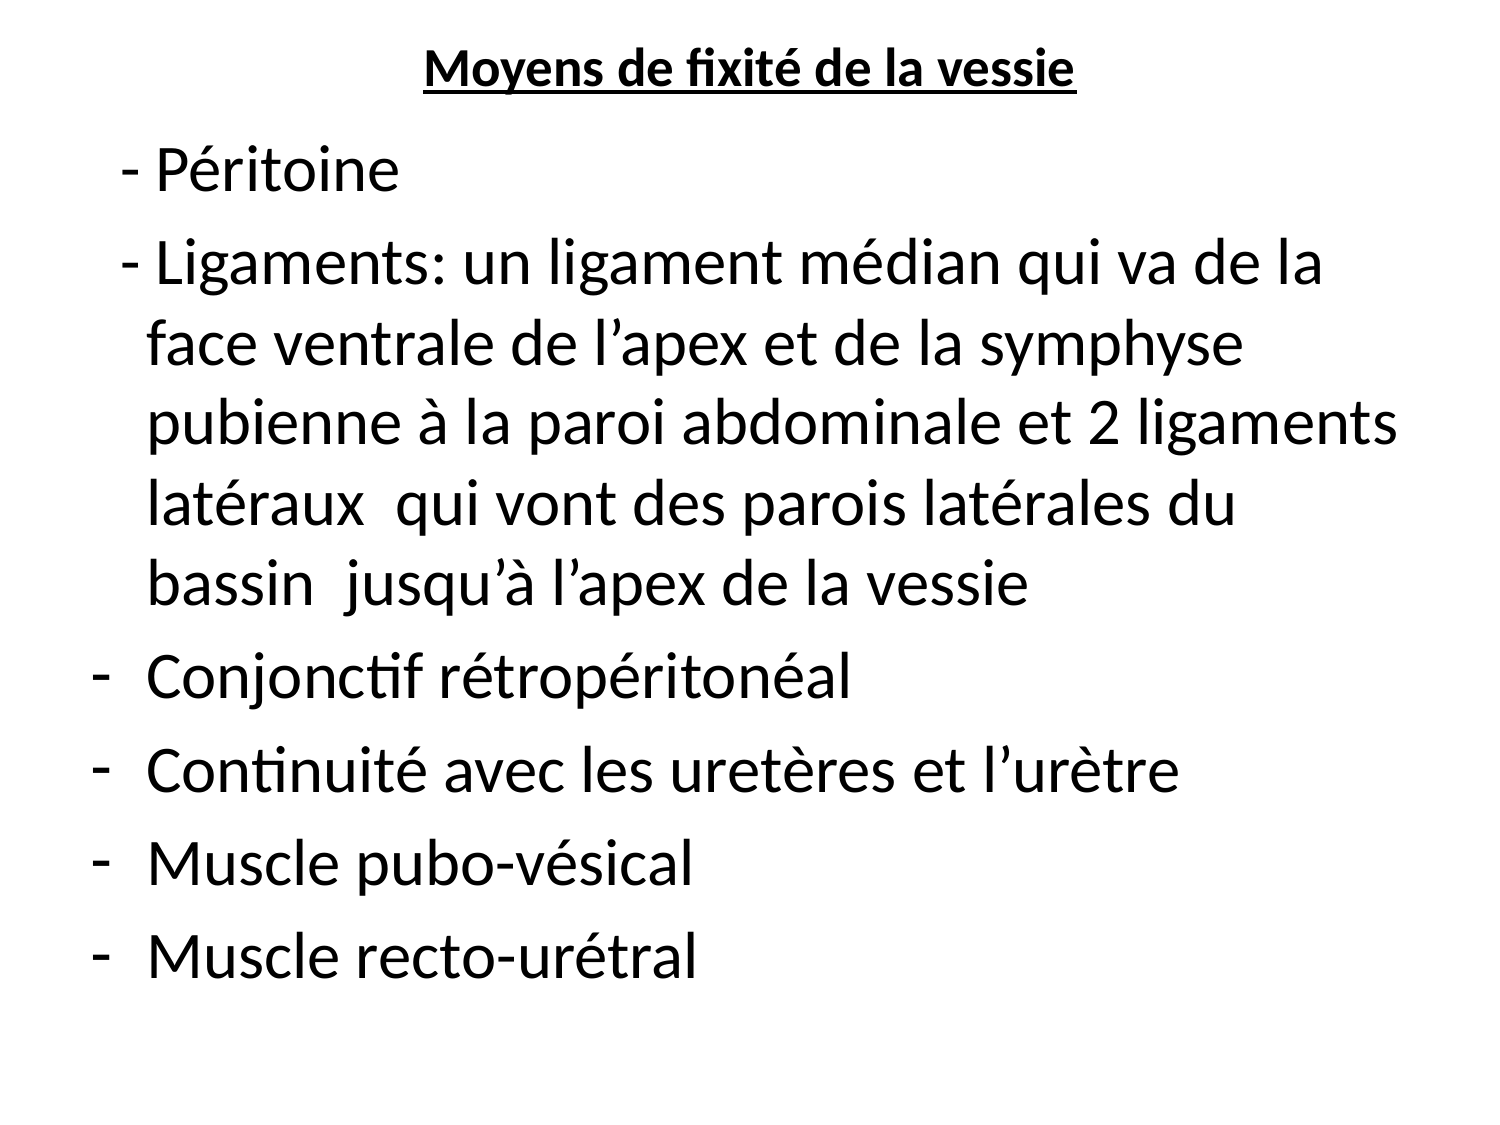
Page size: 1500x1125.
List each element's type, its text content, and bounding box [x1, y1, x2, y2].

list - Péritoine - Ligaments: un ligament médian qui va de la face ventrale de l’apex et de la symphyse pubienne à la paroi abdominale et 2 ligaments latéraux qui vont des parois latérales du bassin jusqu’à l’apex de la vessie Conjonctif rétropéritonéal Continuité avec les uretères et l’urètre Muscle pubo-vésical Muscle recto-urétral [75, 117, 1425, 1079]
title Moyens de fixité de la vessie [75, 23, 1425, 106]
